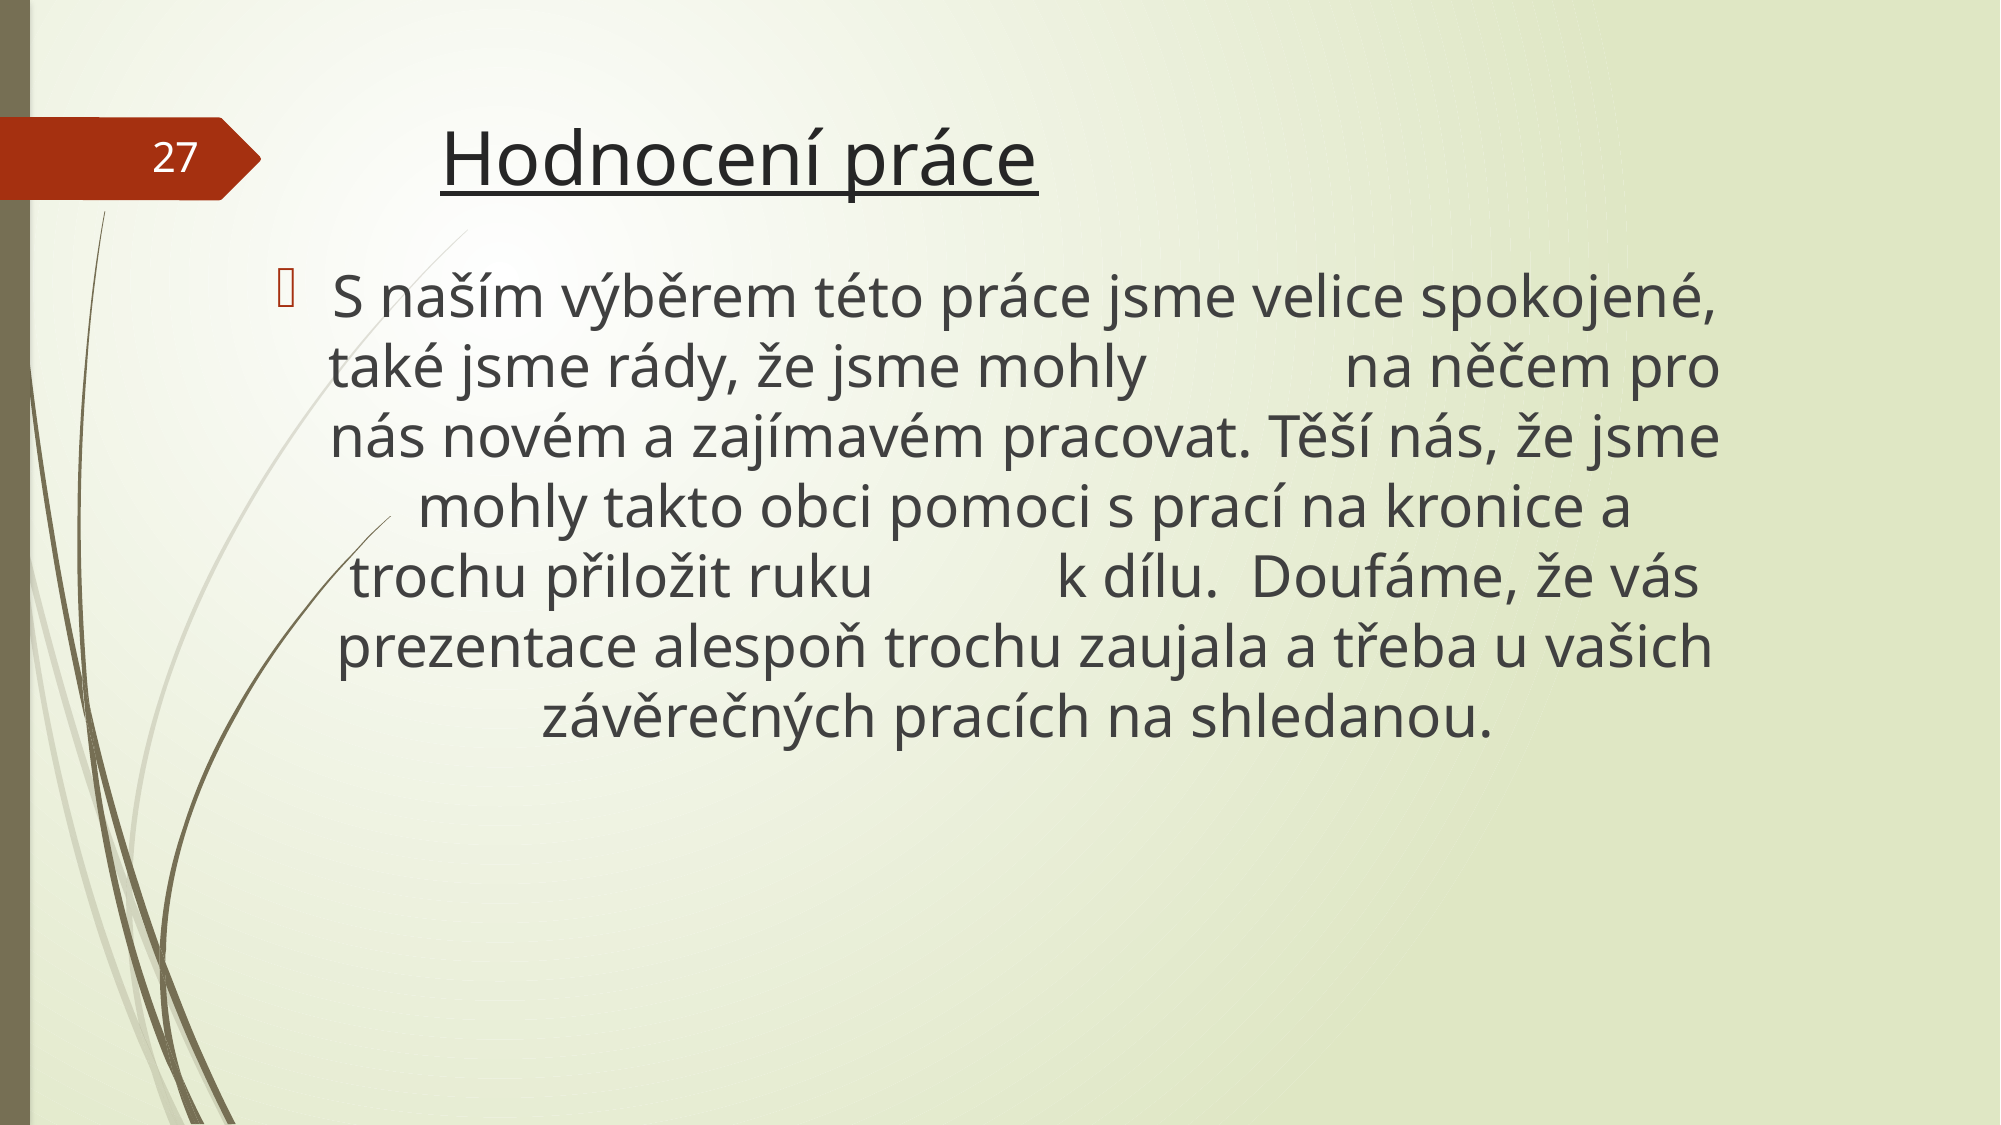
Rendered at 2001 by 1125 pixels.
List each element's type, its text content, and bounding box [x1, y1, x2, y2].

slide_number 27 [87, 129, 216, 190]
title Hodnocení práce [425, 102, 1888, 313]
list S naším výběrem této práce jsme velice spokojené, také jsme rády, že jsme mohly na něčem pro nás novém a zajímavém pracovat. Těší nás, že jsme mohly takto obci pomoci s prací na kronice a trochu přiložit ruku k dílu. Doufáme, že vás prezentace alespoň trochu zaujala a třeba u vašich závěrečných pracích na shledanou. [251, 251, 1744, 1038]
